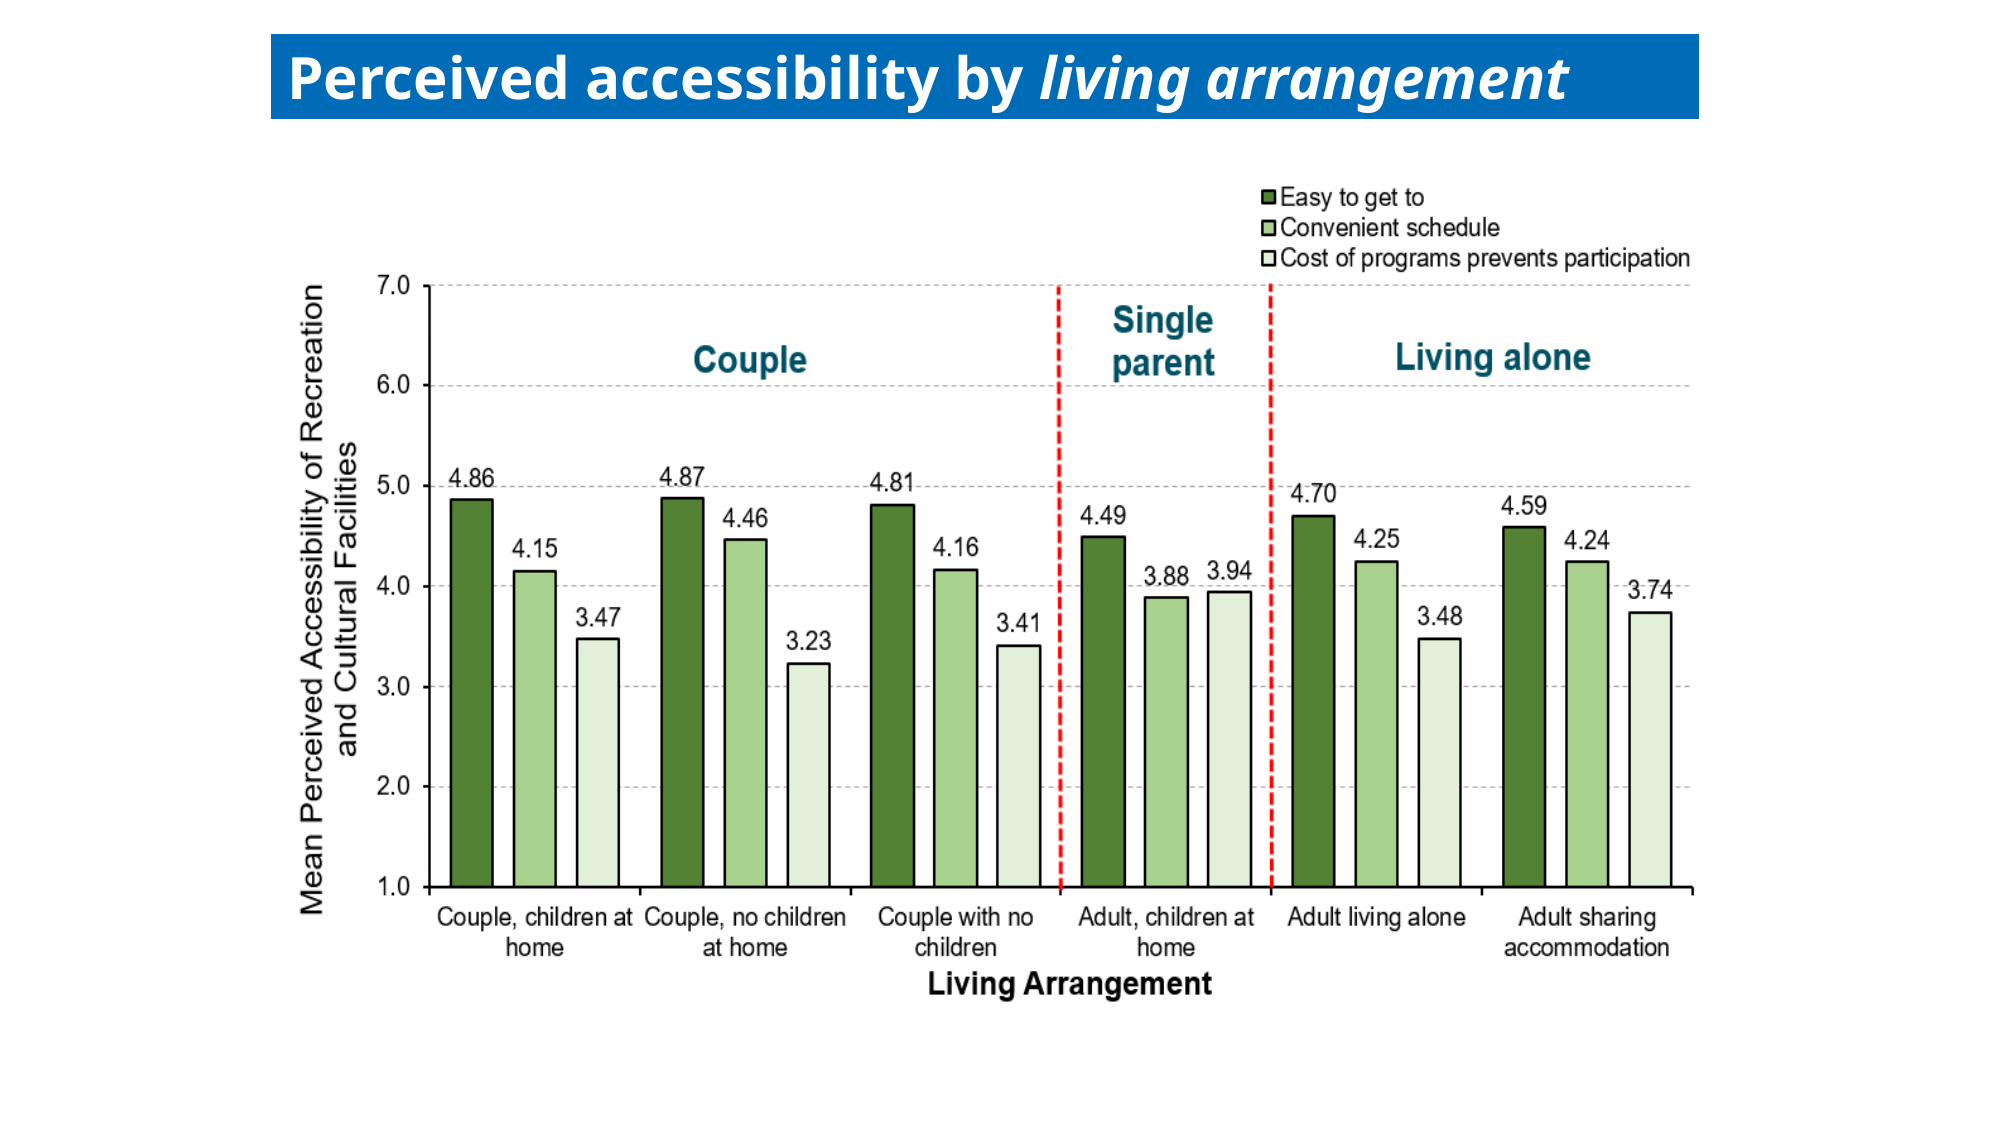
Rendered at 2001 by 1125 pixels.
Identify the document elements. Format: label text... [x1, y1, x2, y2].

text_box Perceived accessibility by living arrangement [272, 35, 1698, 118]
picture [287, 184, 1713, 1010]
